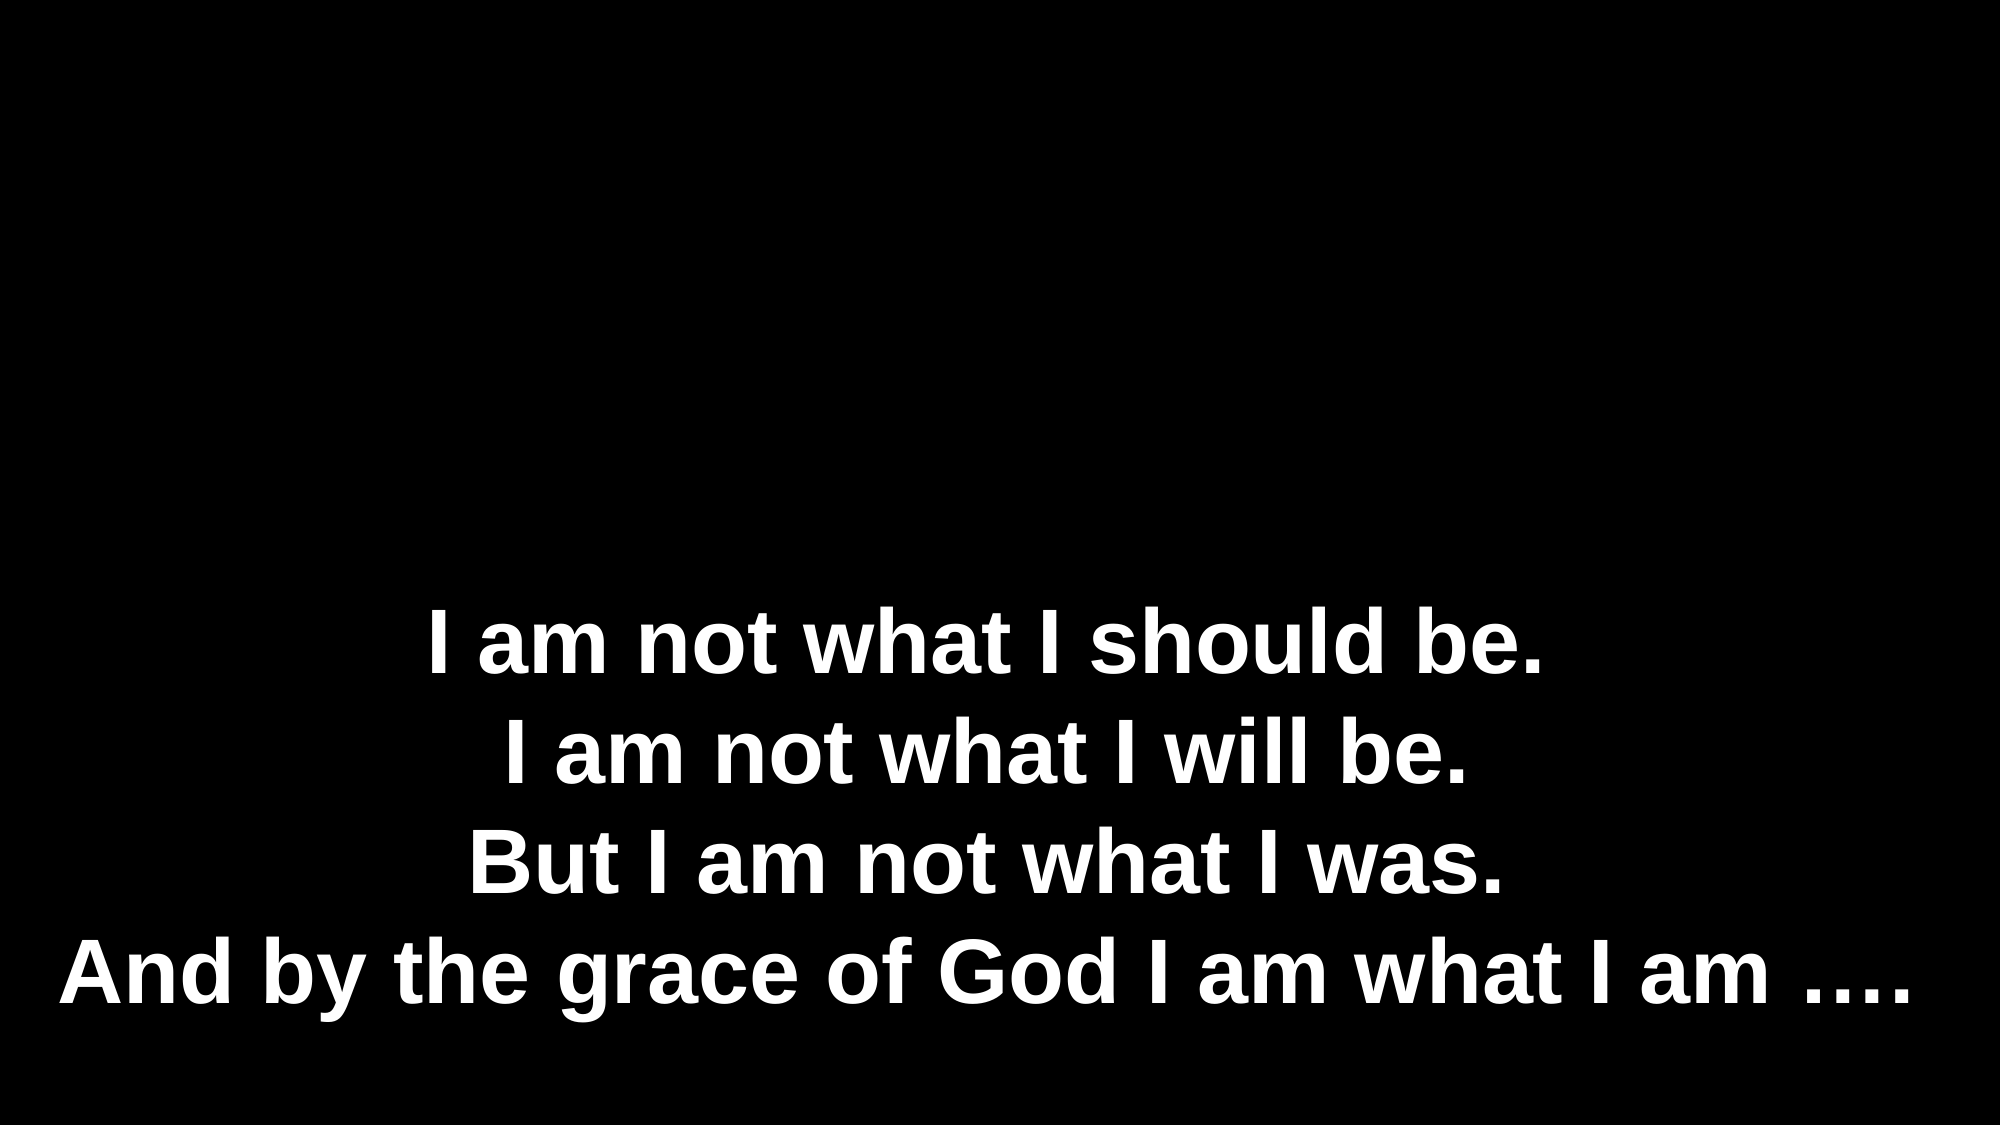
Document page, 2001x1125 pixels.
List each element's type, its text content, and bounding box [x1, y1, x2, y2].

text_box I am not what I should be. I am not what I will be. But I am not what I was. And by the grace of God I am what I am …. [0, 574, 2000, 1030]
